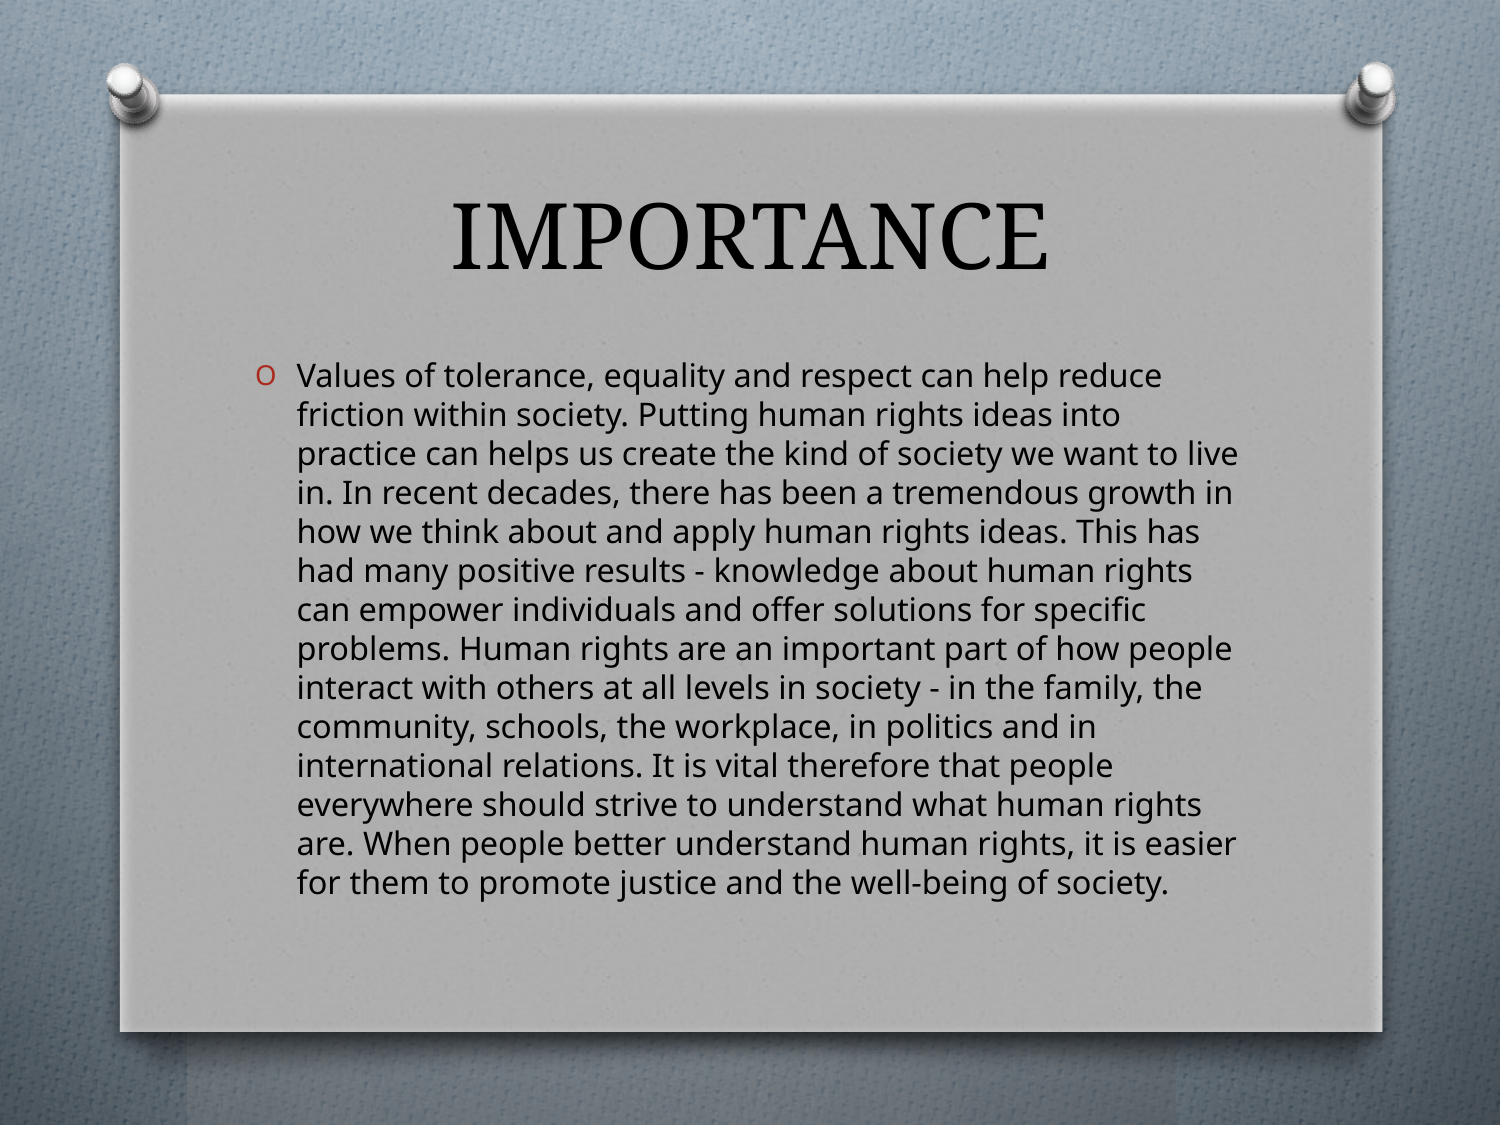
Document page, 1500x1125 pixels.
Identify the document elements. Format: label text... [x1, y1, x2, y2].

title IMPORTANCE [179, 134, 1323, 332]
list Values of tolerance, equality and respect can help reduce friction within society. Putting human rights ideas into practice can helps us create the kind of society we want to live in. In recent decades, there has been a tremendous growth in how we think about and apply human rights ideas. This has had many positive results - knowledge about human rights can empower individuals and offer solutions for specific problems. Human rights are an important part of how people interact with others at all levels in society - in the family, the community, schools, the workplace, in politics and in international relations. It is vital therefore that people everywhere should strive to understand what human rights are. When people better understand human rights, it is easier for them to promote justice and the well-being of society. [240, 347, 1257, 939]
picture [75, 29, 198, 153]
picture [1317, 35, 1439, 156]
